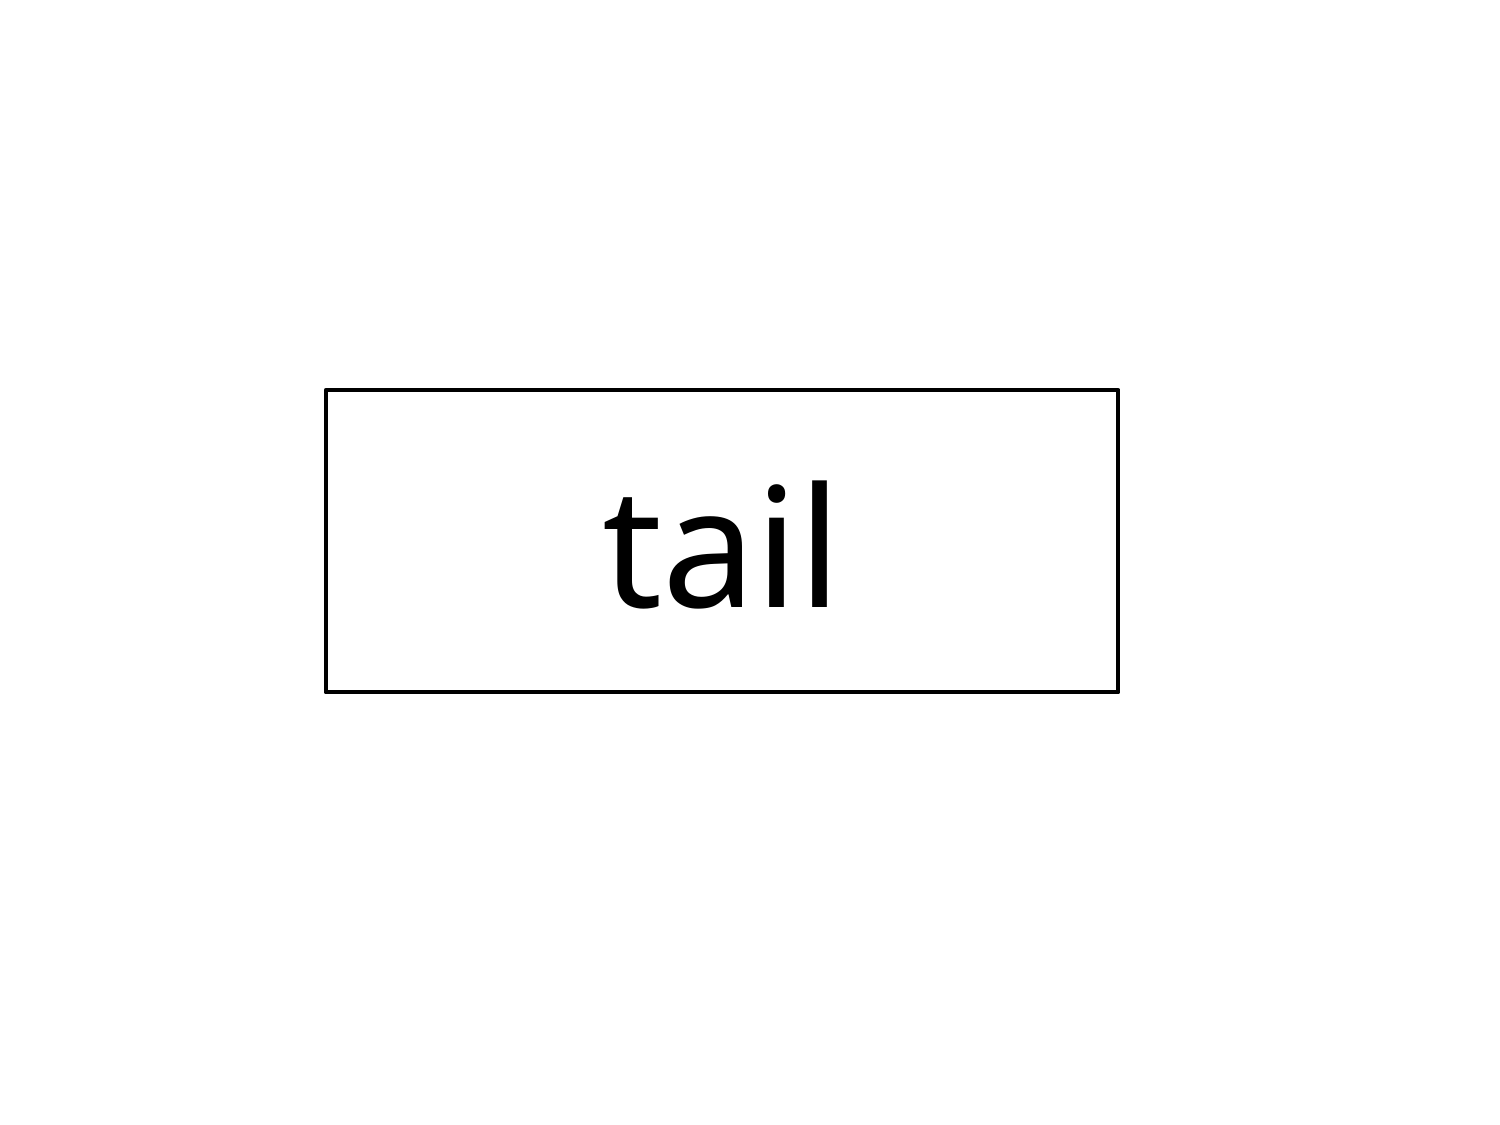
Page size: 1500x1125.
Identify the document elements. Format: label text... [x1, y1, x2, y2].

text_box tail [324, 388, 1120, 694]
